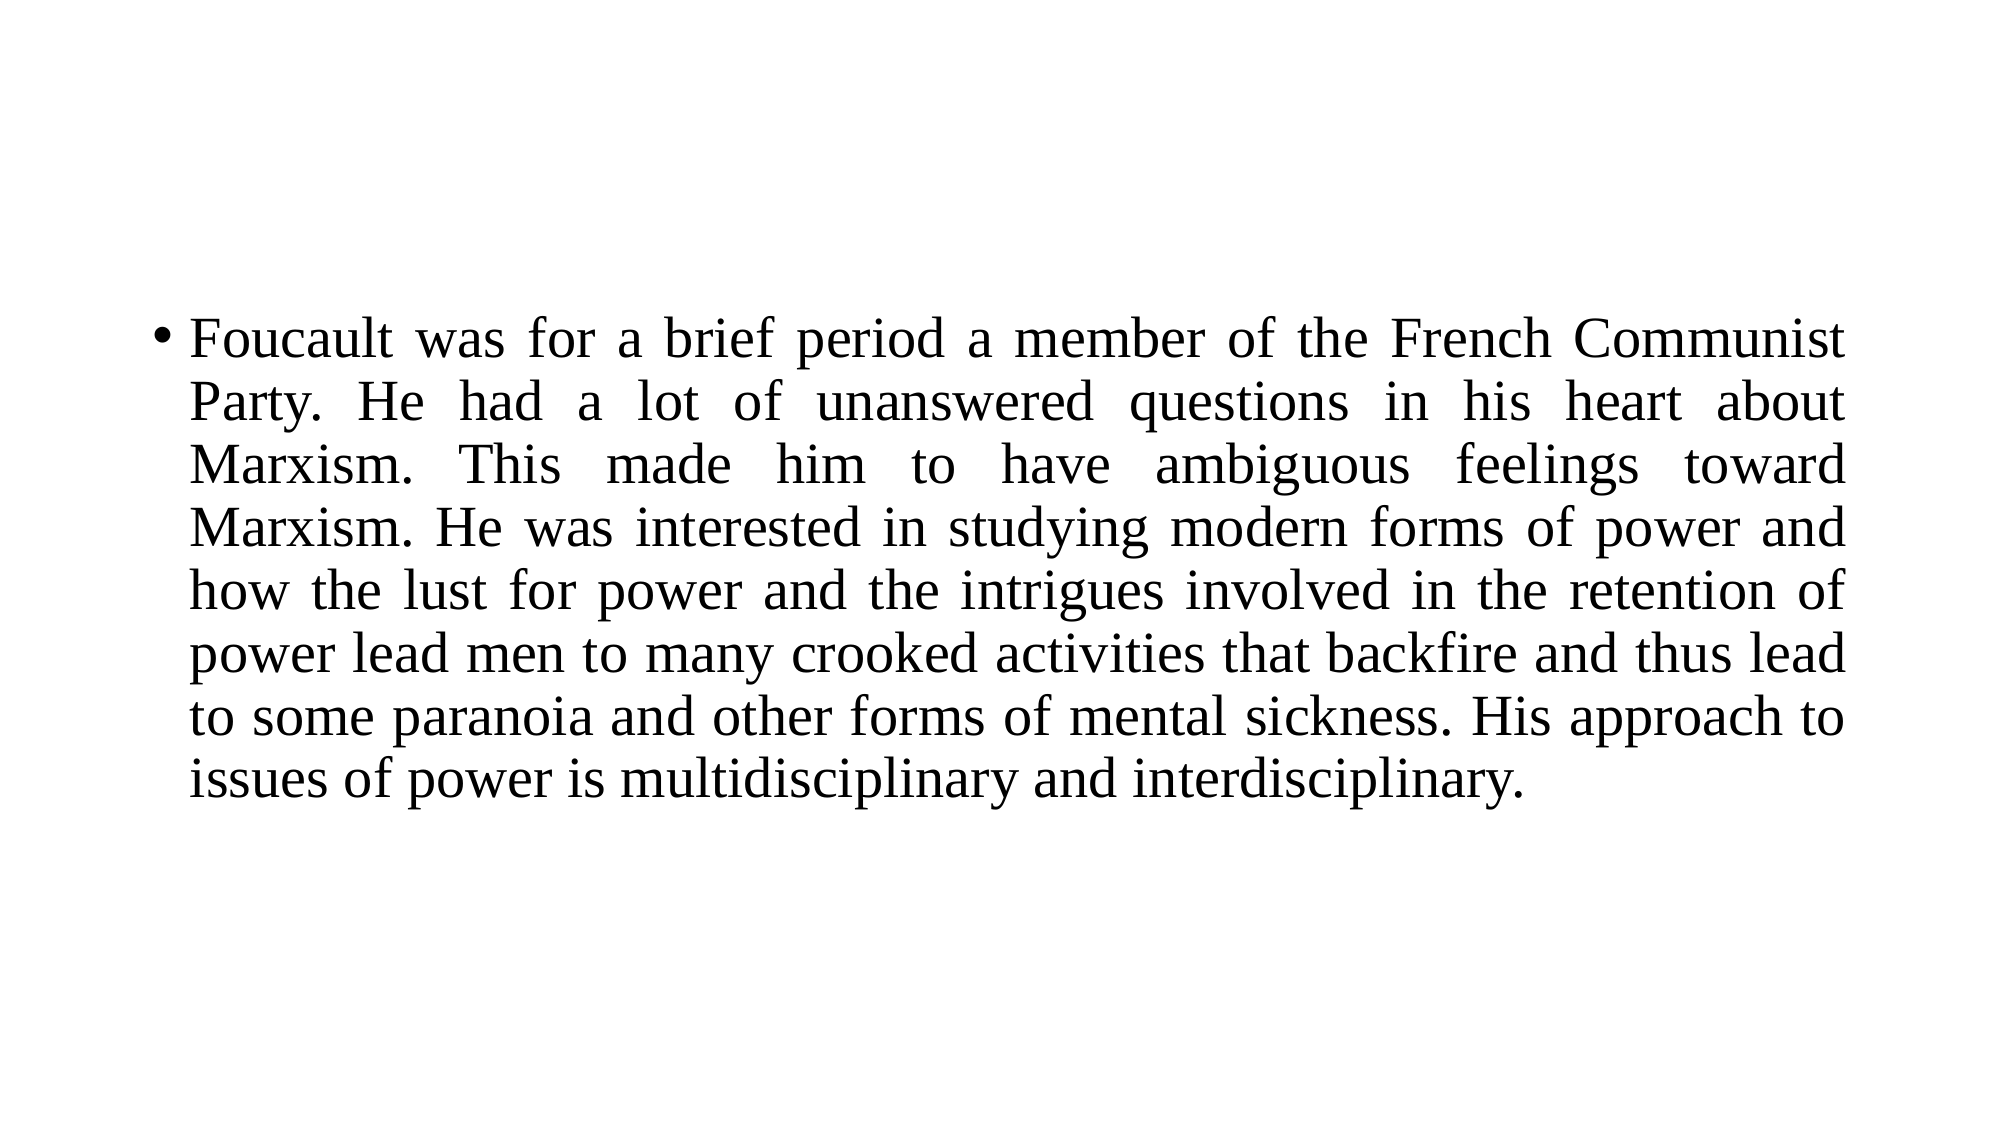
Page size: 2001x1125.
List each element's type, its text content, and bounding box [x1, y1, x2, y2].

list Foucault was for a brief period a member of the French Communist Party. He had a lot of unanswered questions in his heart about Marxism. This made him to have ambiguous feelings toward Marxism. He was interested in studying modern forms of power and how the lust for power and the intrigues involved in the retention of power lead men to many crooked activities that backfire and thus lead to some paranoia and other forms of mental sickness. His approach to issues of power is multidisciplinary and interdisciplinary. [137, 299, 1863, 1014]
